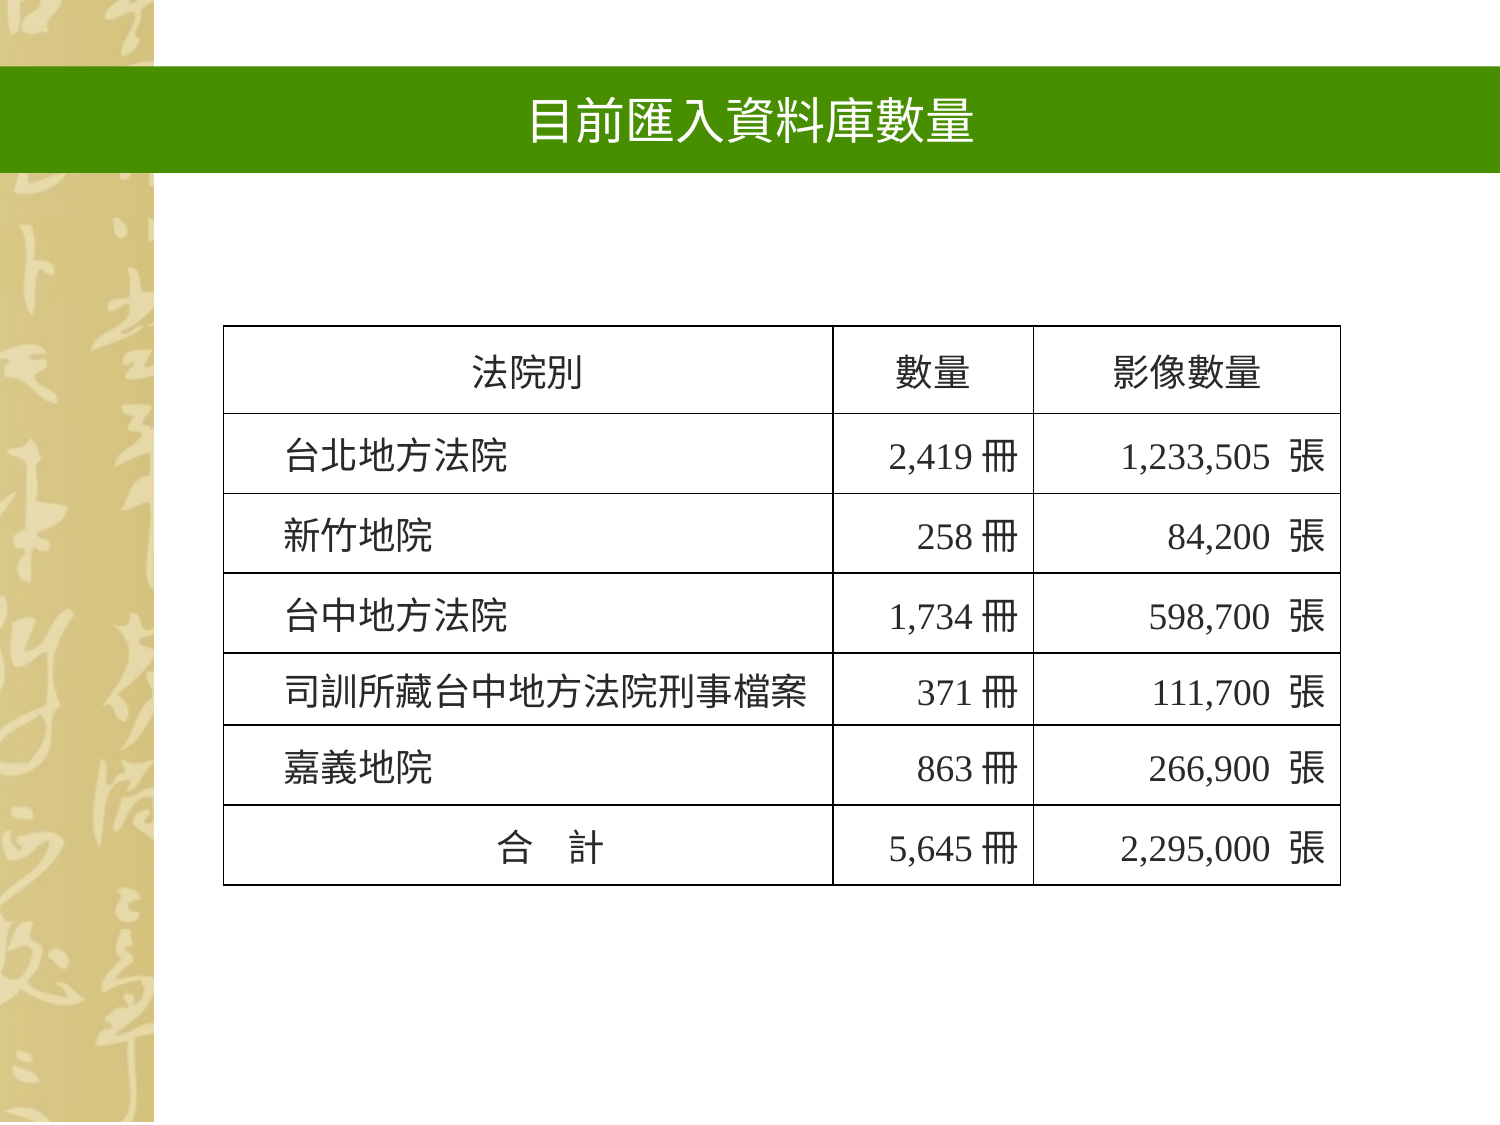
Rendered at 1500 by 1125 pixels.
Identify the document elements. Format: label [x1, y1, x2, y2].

text_box [0, 0, 1500, 1123]
